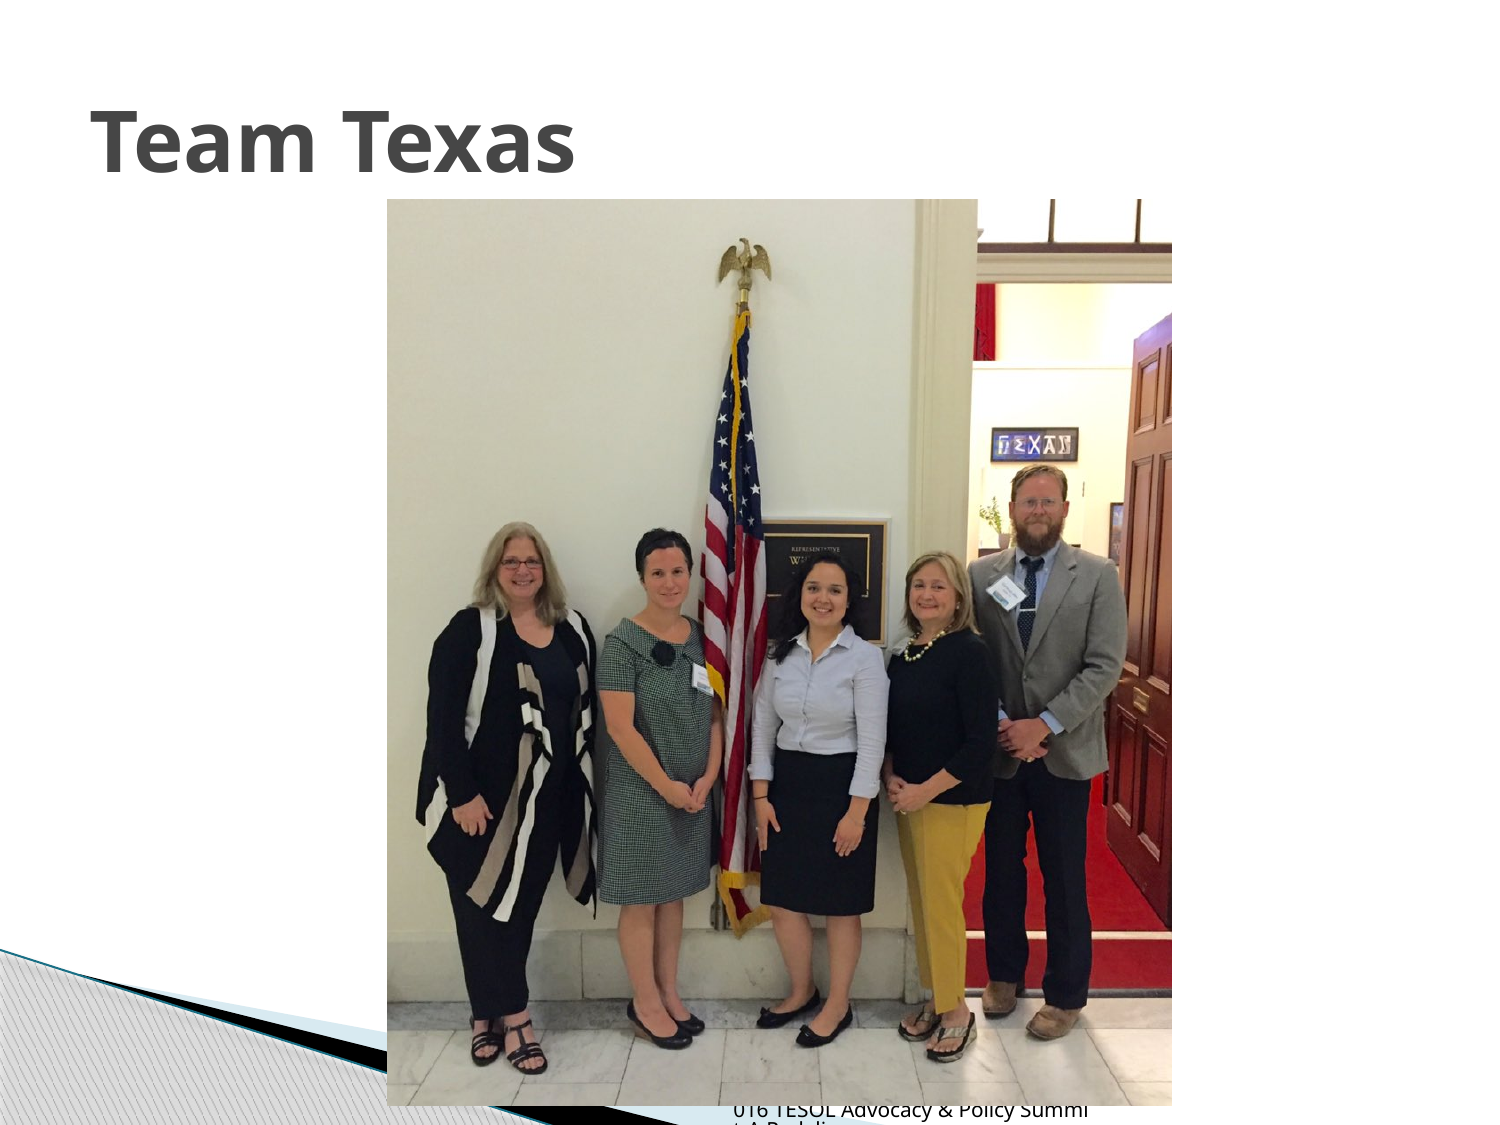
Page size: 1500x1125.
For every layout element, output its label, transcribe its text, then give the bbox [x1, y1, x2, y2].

title Team Texas [75, 45, 1425, 233]
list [387, 199, 1172, 1106]
